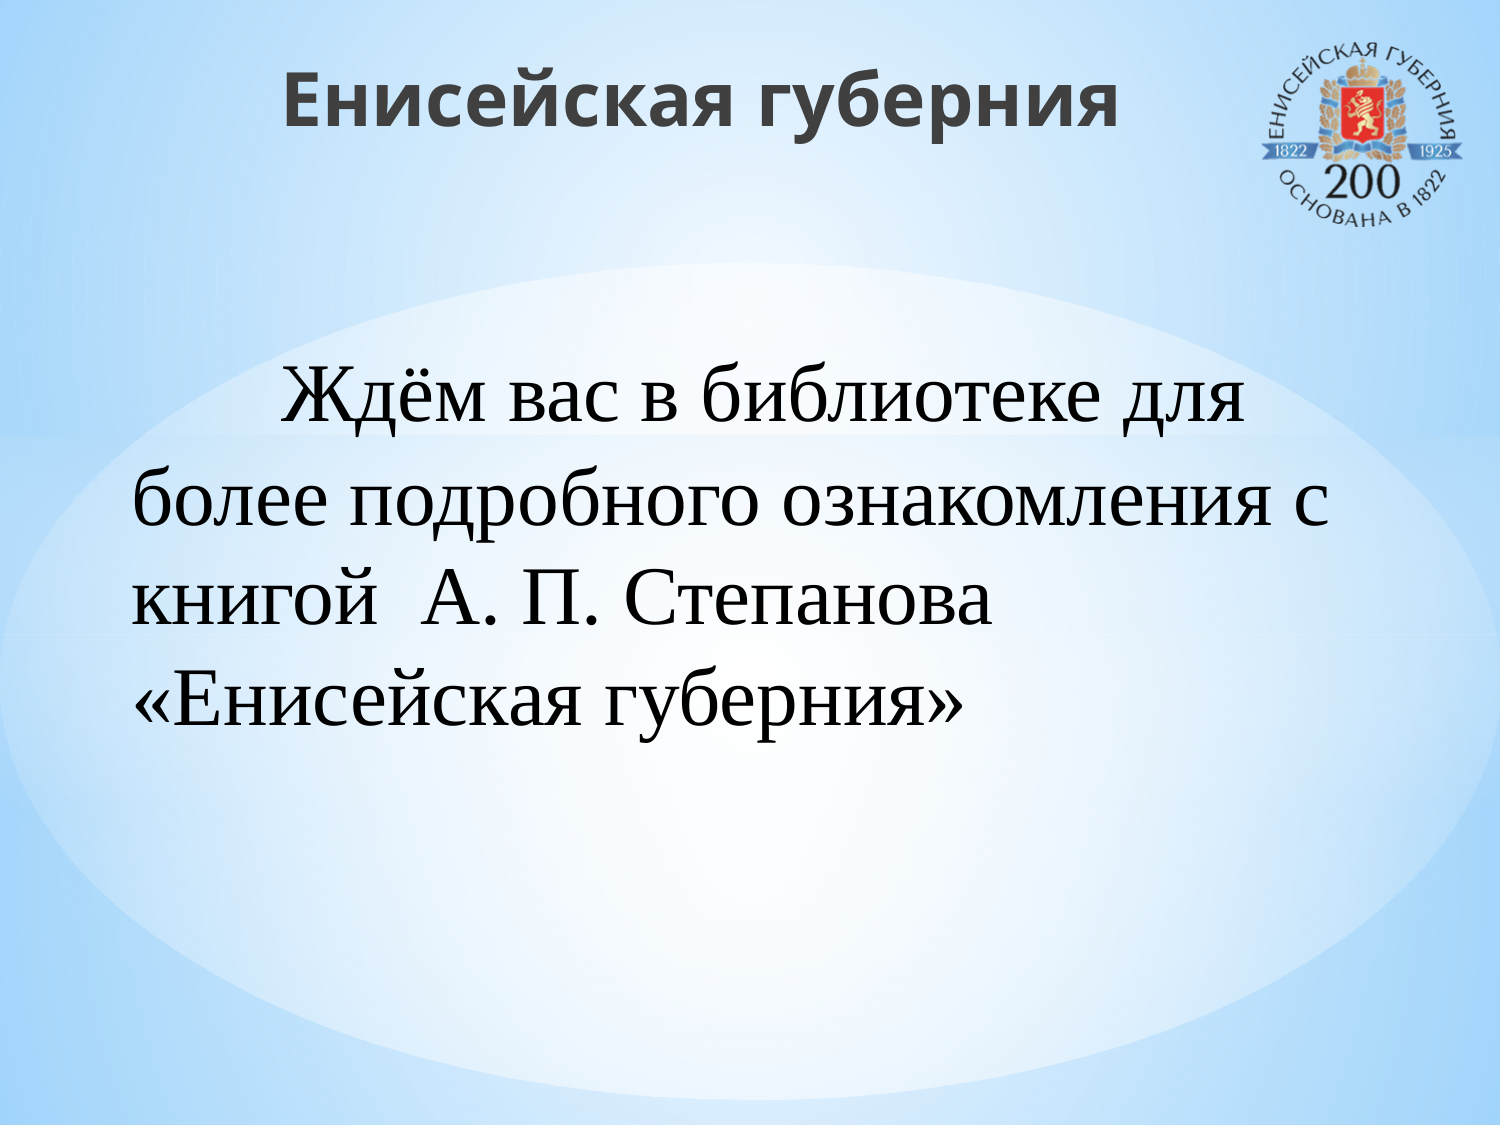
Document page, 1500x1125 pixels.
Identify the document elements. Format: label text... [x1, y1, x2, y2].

text_box Ждём вас в библиотеке для более подробного ознакомления с книгой А. П. Степанова «Енисейская губерния» [116, 314, 1392, 749]
text_box Енисейская губерния [265, 43, 1258, 149]
picture [1261, 42, 1463, 228]
